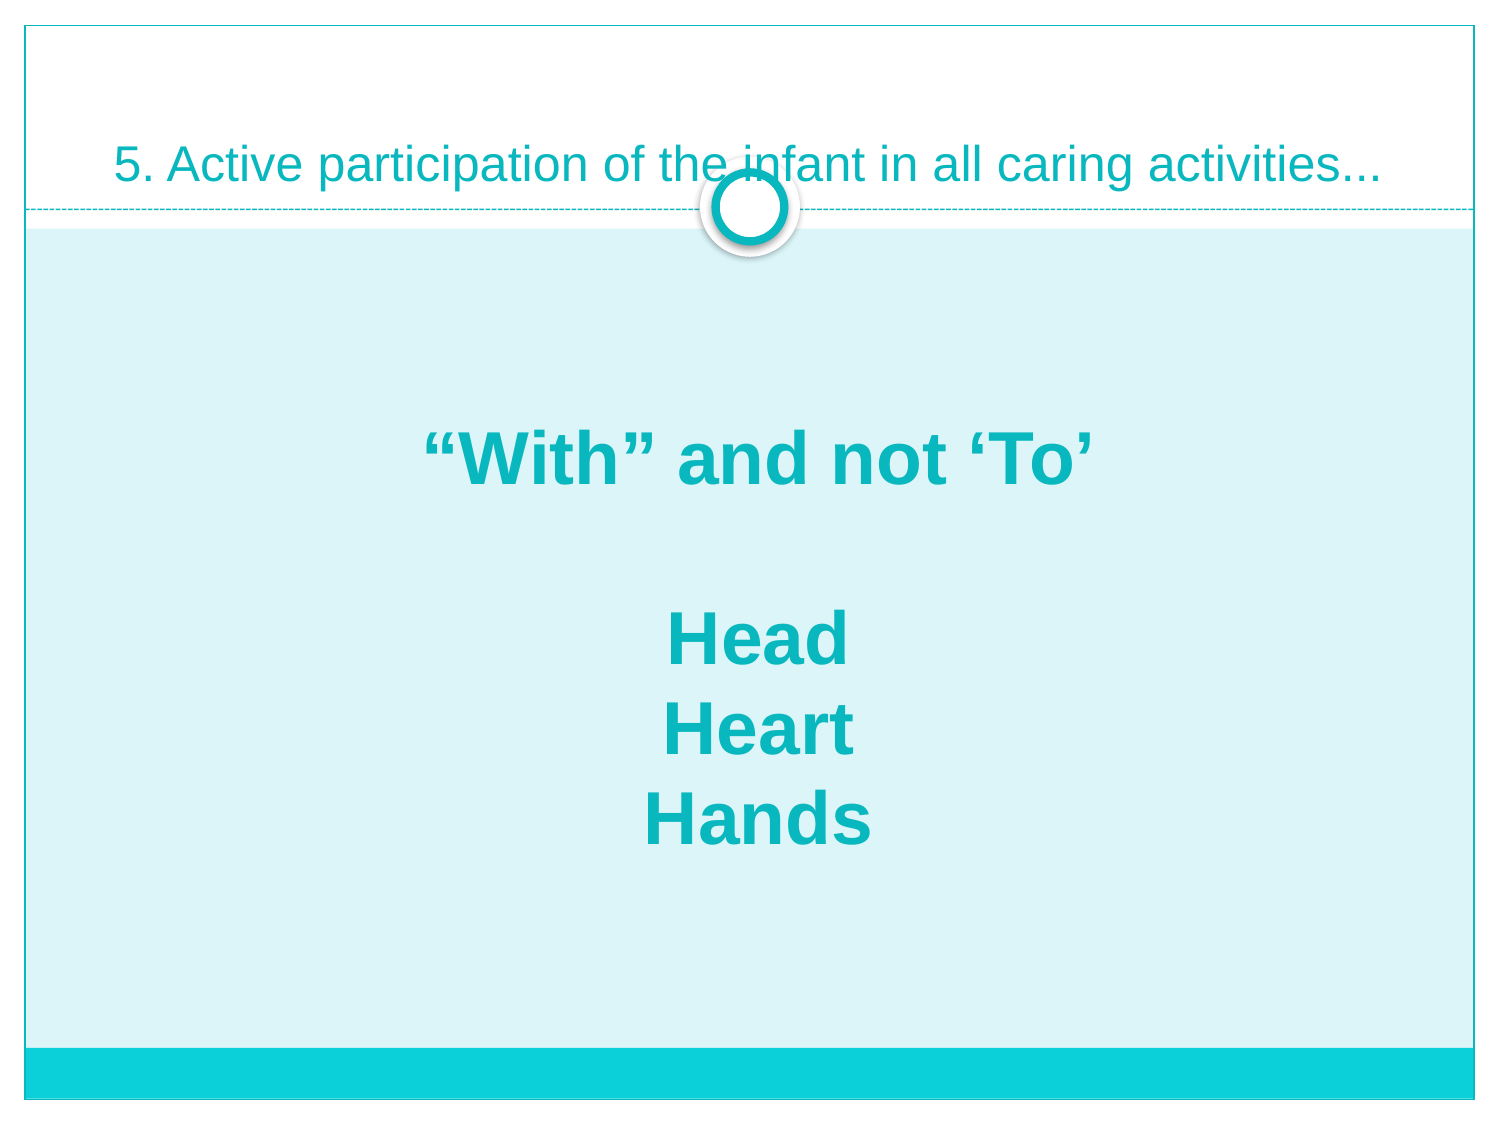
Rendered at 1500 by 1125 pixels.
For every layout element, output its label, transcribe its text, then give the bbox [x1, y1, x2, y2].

list [49, 250, 1445, 1079]
title 5. Active participation of the infant in all caring activities... [49, 74, 1450, 200]
text_box “With” and not ‘To’ Head Heart Hands [58, 328, 1459, 868]
